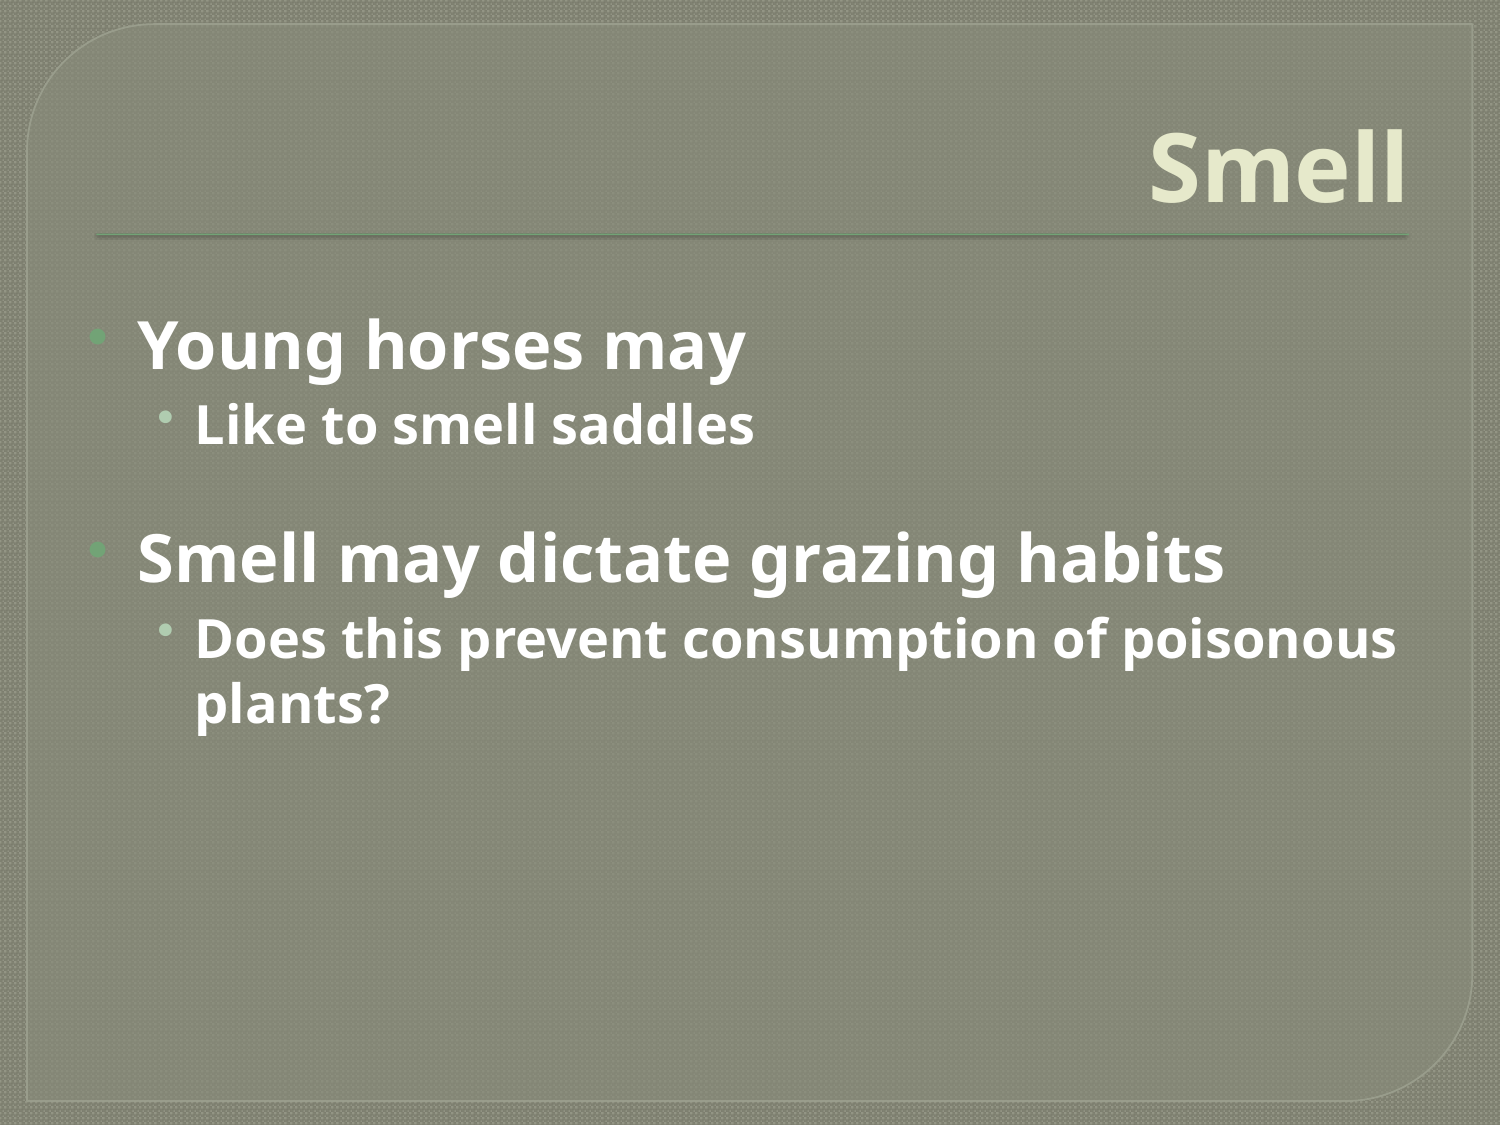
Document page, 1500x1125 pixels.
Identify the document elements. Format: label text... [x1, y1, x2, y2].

title Smell [75, 41, 1425, 230]
list Young horses may Like to smell saddles Smell may dictate grazing habits Does this prevent consumption of poisonous plants? [75, 270, 1425, 1013]
